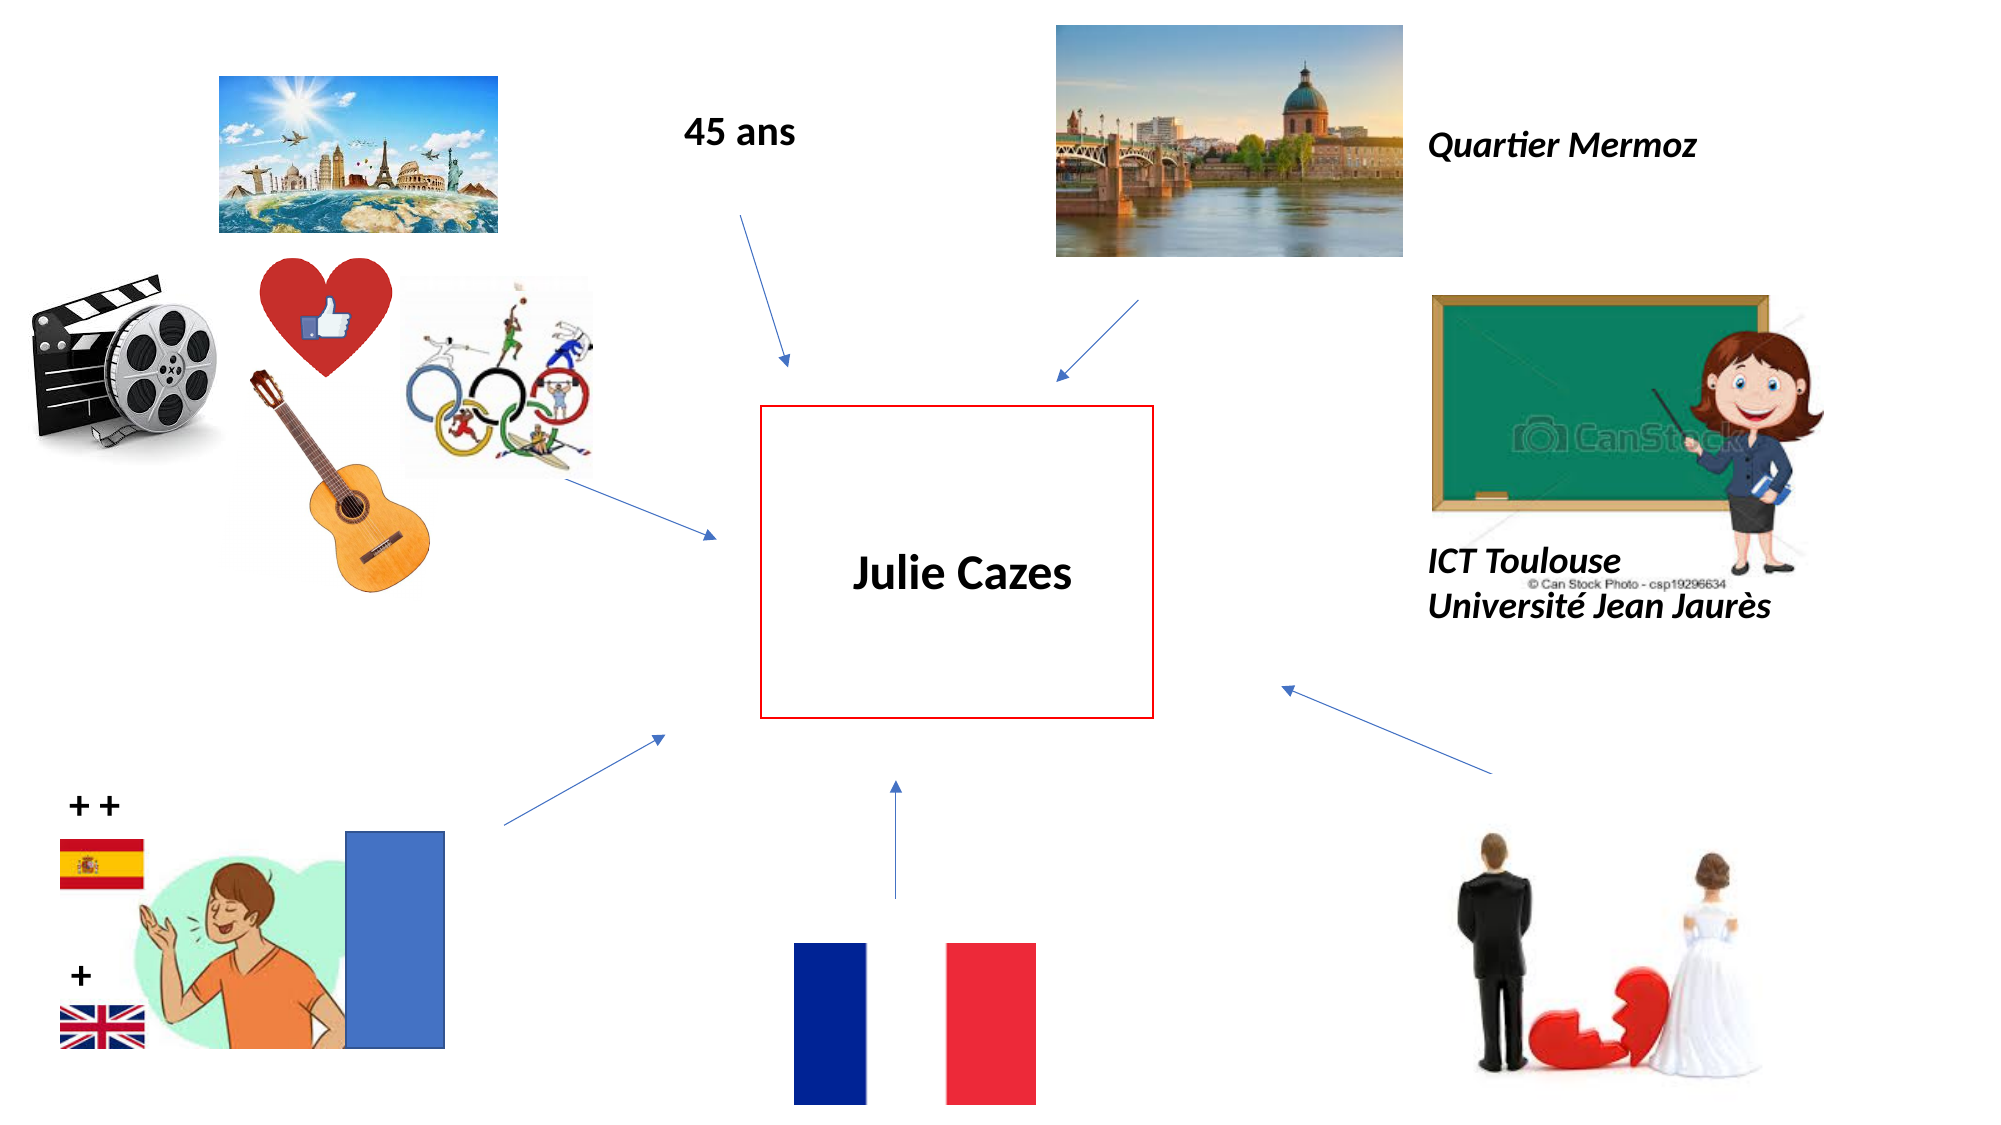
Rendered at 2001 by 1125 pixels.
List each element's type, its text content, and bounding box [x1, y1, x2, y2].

picture [794, 943, 1036, 1105]
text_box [472, 441, 717, 540]
text_box + + [54, 770, 150, 835]
picture [1432, 295, 1824, 592]
text_box 45 ans [669, 96, 811, 162]
text_box ICT Toulouse Université Jean Jaurès [1412, 529, 1964, 634]
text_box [1281, 686, 1545, 797]
picture [219, 76, 498, 233]
picture [1056, 25, 1403, 257]
picture [4, 253, 594, 600]
text_box Quartier Mermoz [1413, 67, 1804, 173]
picture [1436, 774, 1794, 1120]
text_box [760, 405, 1154, 719]
picture [60, 839, 433, 1049]
text_box Julie Cazes [838, 532, 1101, 608]
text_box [503, 734, 666, 826]
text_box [1056, 299, 1139, 383]
text_box [345, 831, 445, 1049]
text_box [740, 215, 788, 368]
text_box + [56, 940, 60, 1005]
